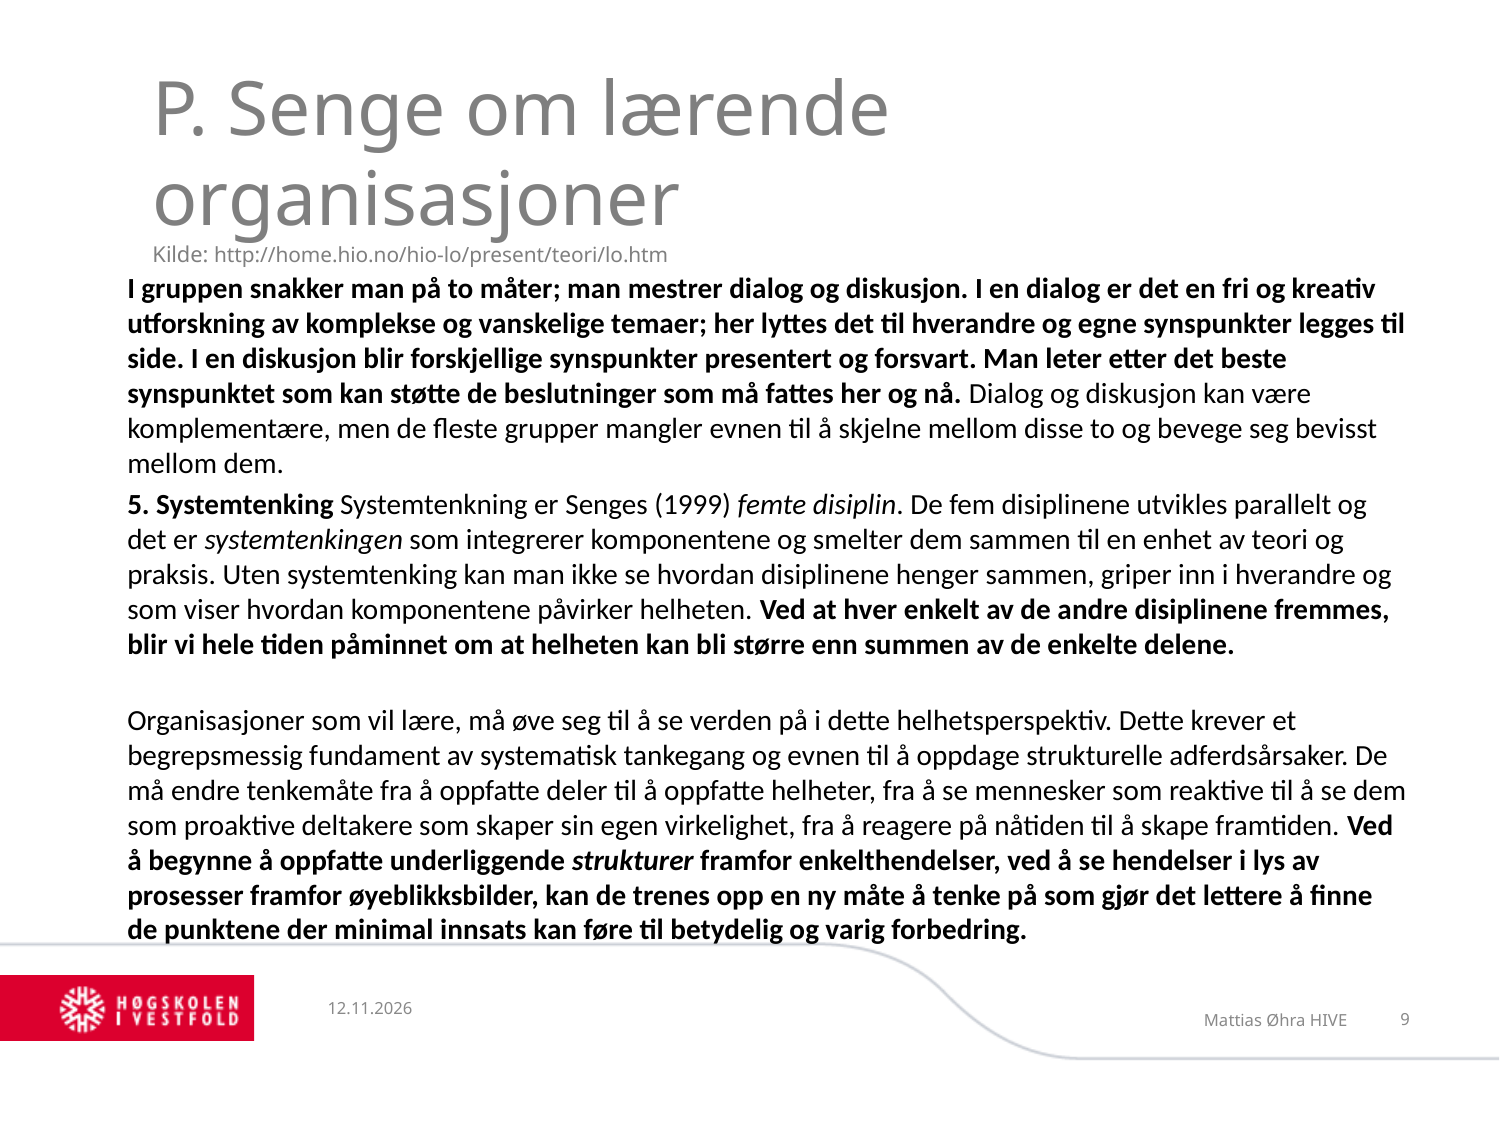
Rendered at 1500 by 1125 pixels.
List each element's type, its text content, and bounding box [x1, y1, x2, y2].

list I gruppen snakker man på to måter; man mestrer dialog og diskusjon. I en dialog er det en fri og kreativ utforskning av komplekse og vanskelige temaer; her lyttes det til hverandre og egne synspunkter legges til side. I en diskusjon blir forskjellige synspunkter presentert og forsvart. Man leter etter det beste synspunktet som kan støtte de beslutninger som må fattes her og nå. Dialog og diskusjon kan være komplementære, men de fleste grupper mangler evnen til å skjelne mellom disse to og bevege seg bevisst mellom dem. 5. Systemtenking Systemtenkning er Senges (1999) femte disiplin. De fem disiplinene utvikles parallelt og det er systemtenkingen som integrerer komponentene og smelter dem sammen til en enhet av teori og praksis. Uten systemtenking kan man ikke se hvordan disiplinene henger sammen, griper inn i hverandre og som viser hvordan komponentene påvirker helheten. Ved at hver enkelt av de andre disiplinene fremmes, blir vi hele tiden påminnet om at helheten kan bli større enn summen av de enkelte delene. Organisasjoner som vil lære, må øve seg til å se verden på i dette helhetsperspektiv. Dette krever et begrepsmessig fundament av systematisk tankegang og evnen til å oppdage strukturelle adferdsårsaker. De må endre tenkemåte fra å oppfatte deler til å oppfatte helheter, fra å se mennesker som reaktive til å se dem som proaktive deltakere som skaper sin egen virkelighet, fra å reagere på nåtiden til å skape framtiden. Ved å begynne å oppfatte underliggende strukturer framfor enkelthendelser, ved å se hendelser i lys av prosesser framfor øyeblikksbilder, kan de trenes opp en ny måte å tenke på som gjør det lettere å finne de punktene der minimal innsats kan føre til betydelig og varig forbedring. [112, 262, 1425, 913]
footer Mattias Øhra HIVE [1025, 990, 1362, 1050]
slide_number 9 [1362, 990, 1425, 1050]
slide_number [312, 976, 605, 1043]
text_box P. Senge om lærende organisasjoner Kilde: http://home.hio.no/hio-lo/present/teori/lo.htm [137, 70, 1450, 258]
